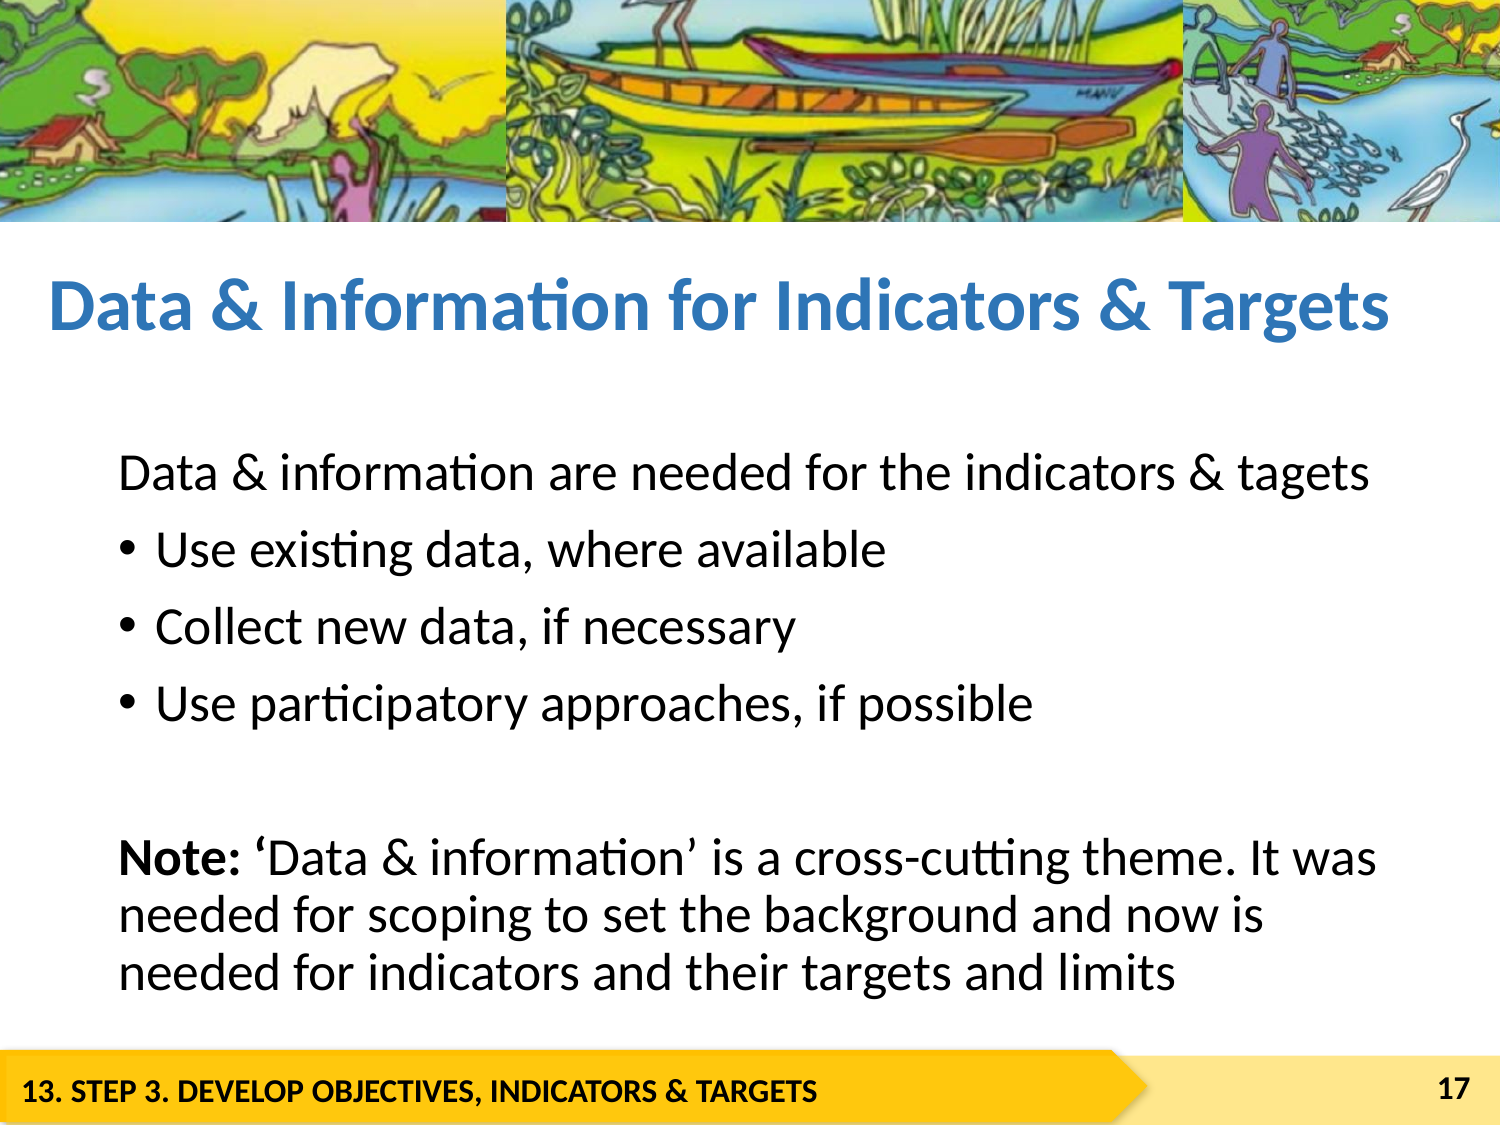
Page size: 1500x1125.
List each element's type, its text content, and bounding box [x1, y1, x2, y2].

list Data & information are needed for the indicators & tagets Use existing data, where available Collect new data, if necessary Use participatory approaches, if possible Note: ‘Data & information’ is a cross-cutting theme. It was needed for scoping to set the background and now is needed for indicators and their targets and limits [103, 436, 1397, 1056]
picture [0, 0, 1500, 222]
slide_number 17 [1375, 1055, 1486, 1116]
title Data & Information for Indicators & Targets [33, 244, 1479, 368]
